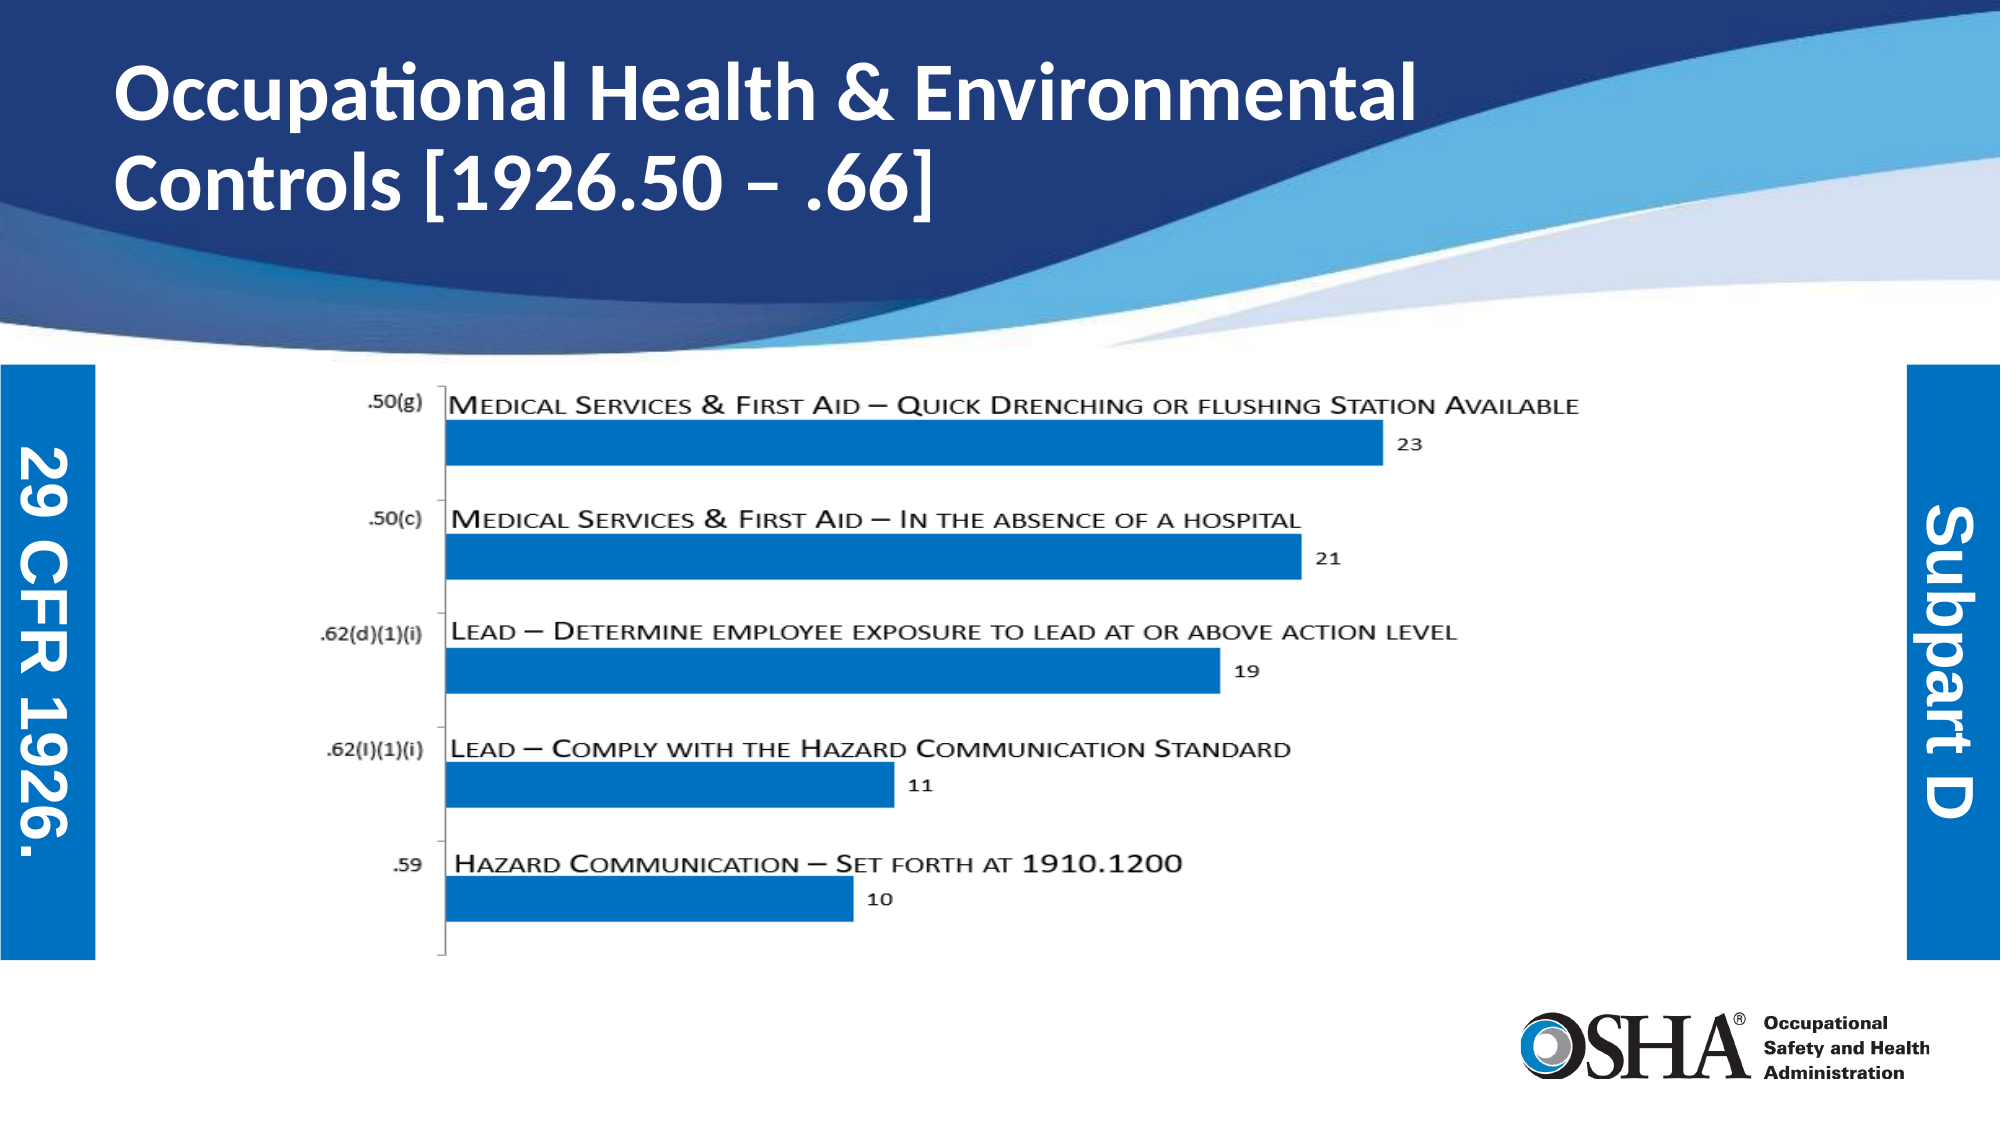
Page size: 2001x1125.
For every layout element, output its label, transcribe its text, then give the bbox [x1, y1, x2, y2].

picture [299, 374, 1601, 970]
picture [0, 0, 2000, 363]
title Occupational Health & Environmental Controls [1926.50 – .66] [99, 45, 1584, 233]
text_box Subpart D [1906, 364, 2000, 961]
text_box 29 CFR 1926. [0, 364, 96, 961]
